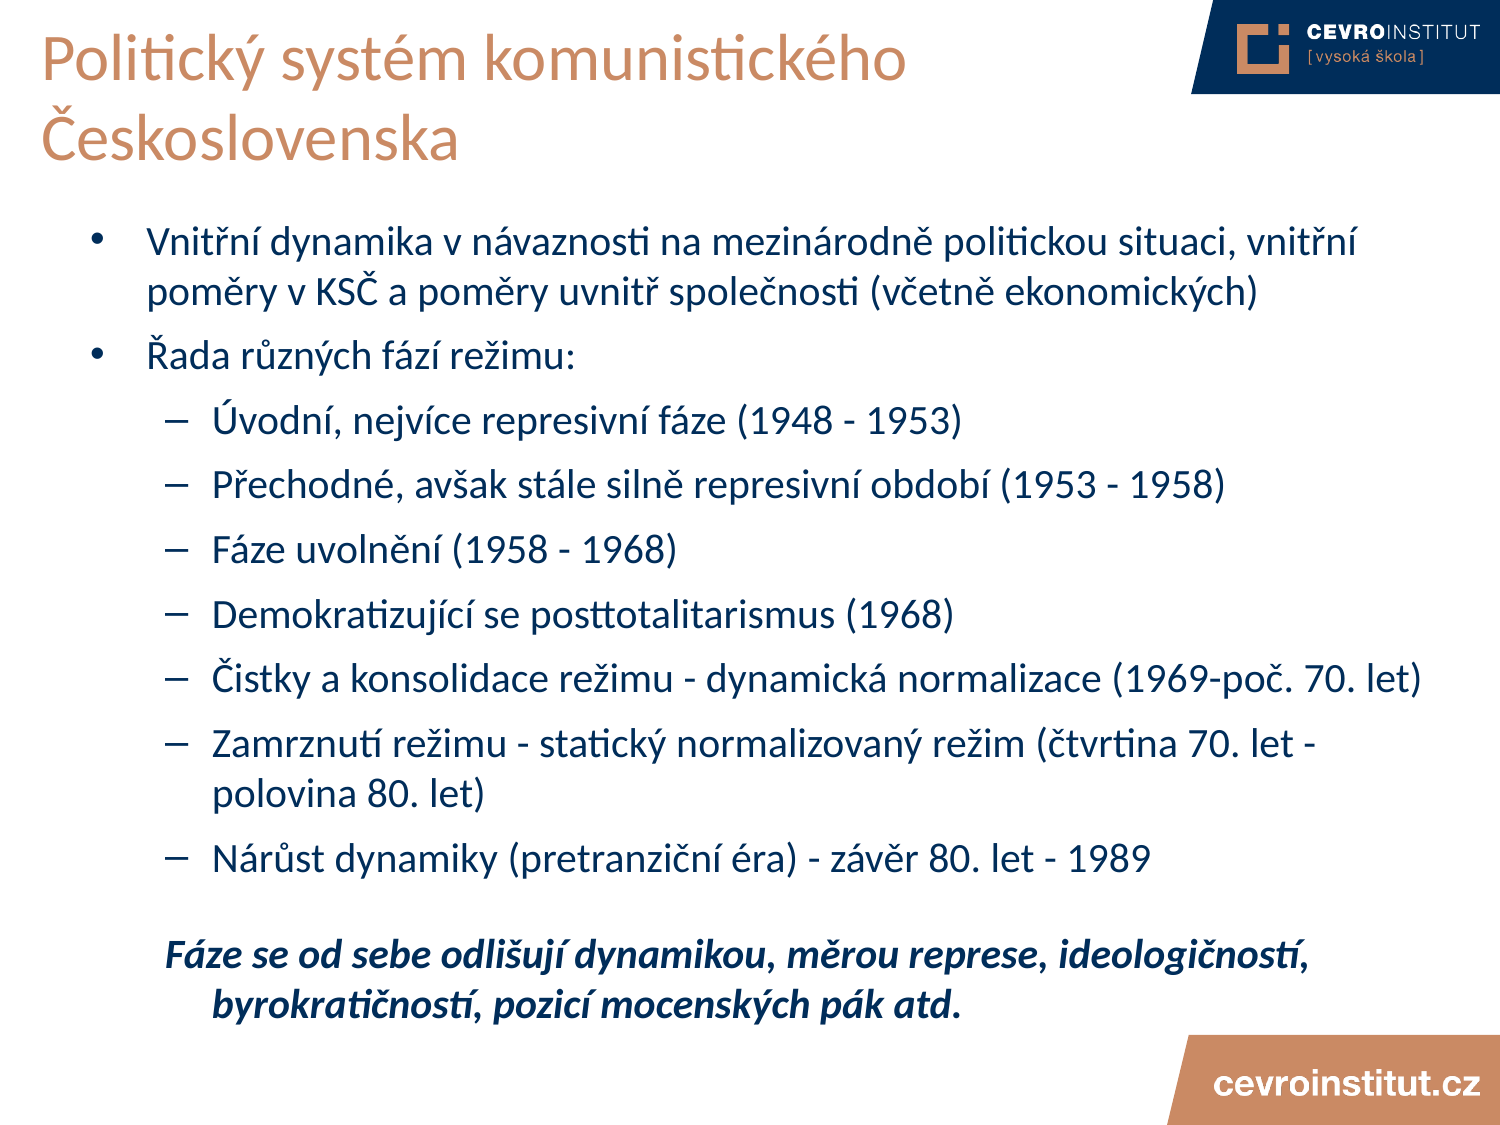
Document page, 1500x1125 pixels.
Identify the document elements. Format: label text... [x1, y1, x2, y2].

list Vnitřní dynamika v návaznosti na mezinárodně politickou situaci, vnitřní poměry v KSČ a poměry uvnitř společnosti (včetně ekonomických) Řada různých fází režimu: Úvodní, nejvíce represivní fáze (1948 - 1953) Přechodné, avšak stále silně represivní období (1953 - 1958) Fáze uvolnění (1958 - 1968) Demokratizující se posttotalitarismus (1968) Čistky a konsolidace režimu - dynamická normalizace (1969-poč. 70. let) Zamrznutí režimu - statický normalizovaný režim (čtvrtina 70. let - polovina 80. let) Nárůst dynamiky (pretranziční éra) - závěr 80. let - 1989 Fáze se od sebe odlišují dynamikou, měrou represe, ideologičností, byrokratičností, pozicí mocenských pák atd. [75, 205, 1469, 1062]
title Politický systém komunistického Československa [0, 18, 1500, 170]
picture [1214, 1069, 1480, 1096]
